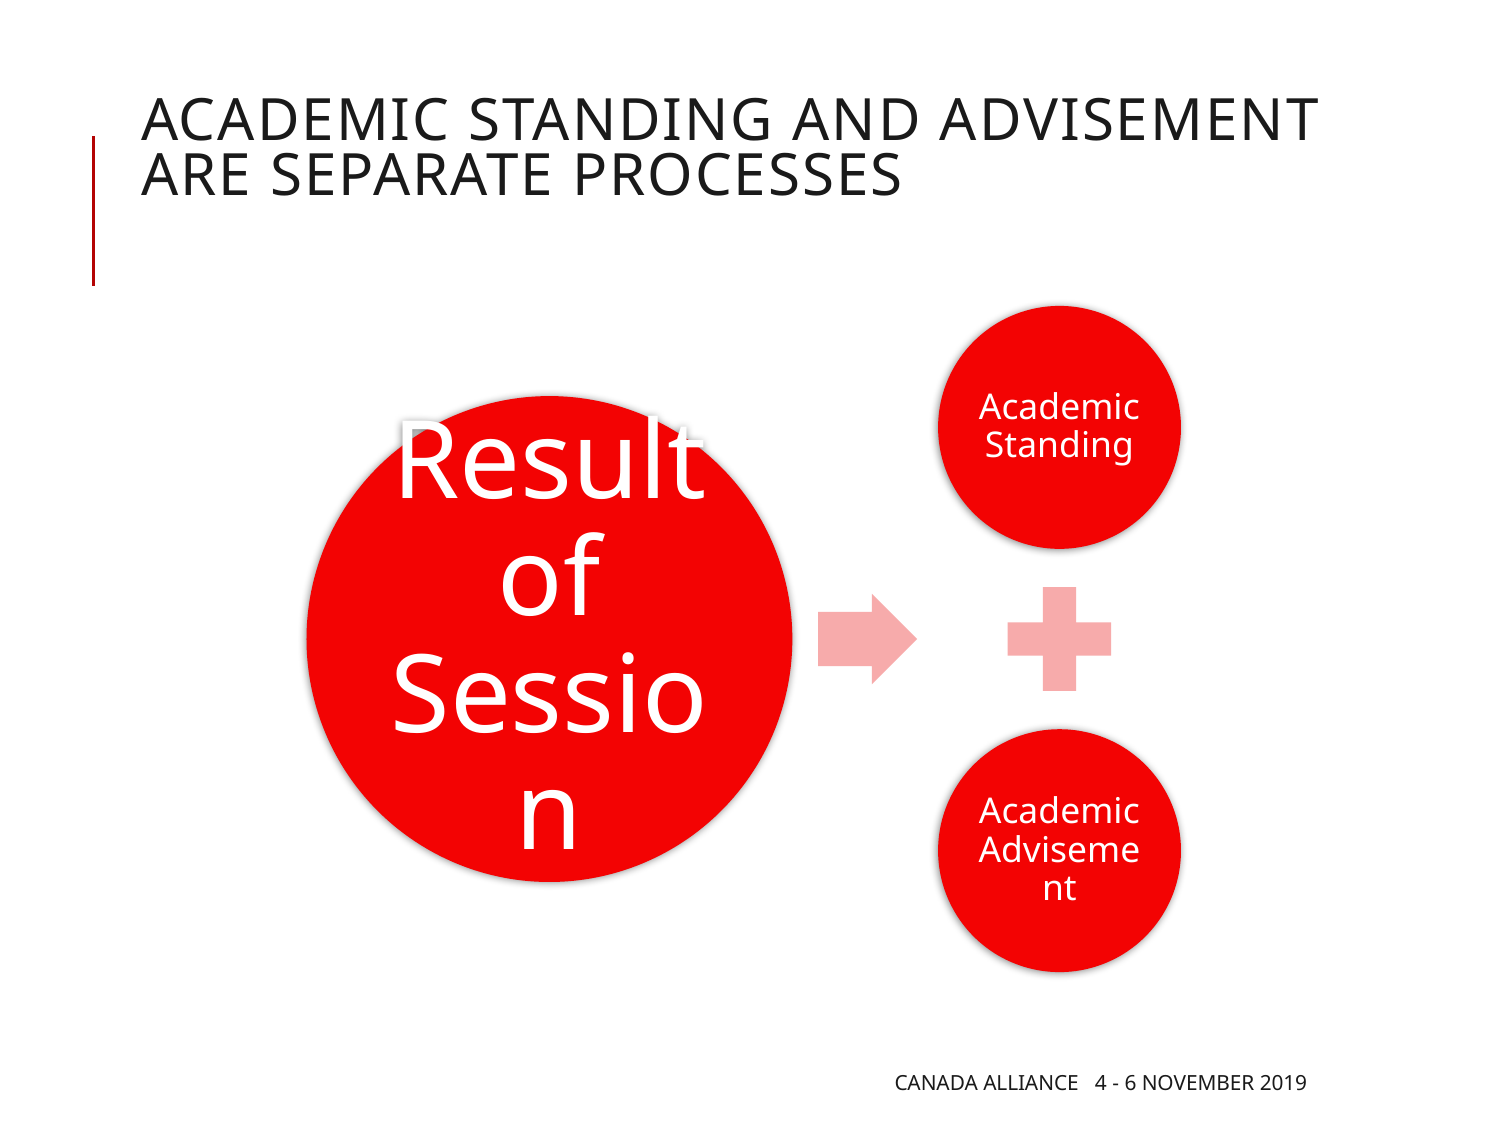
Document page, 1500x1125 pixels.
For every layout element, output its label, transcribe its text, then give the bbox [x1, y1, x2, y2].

title Academic Standing and Advisement are separate processes [126, 96, 1447, 207]
footer Canada Alliance 4 - 6 November 2019 [595, 1061, 1322, 1107]
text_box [243, 305, 1244, 973]
